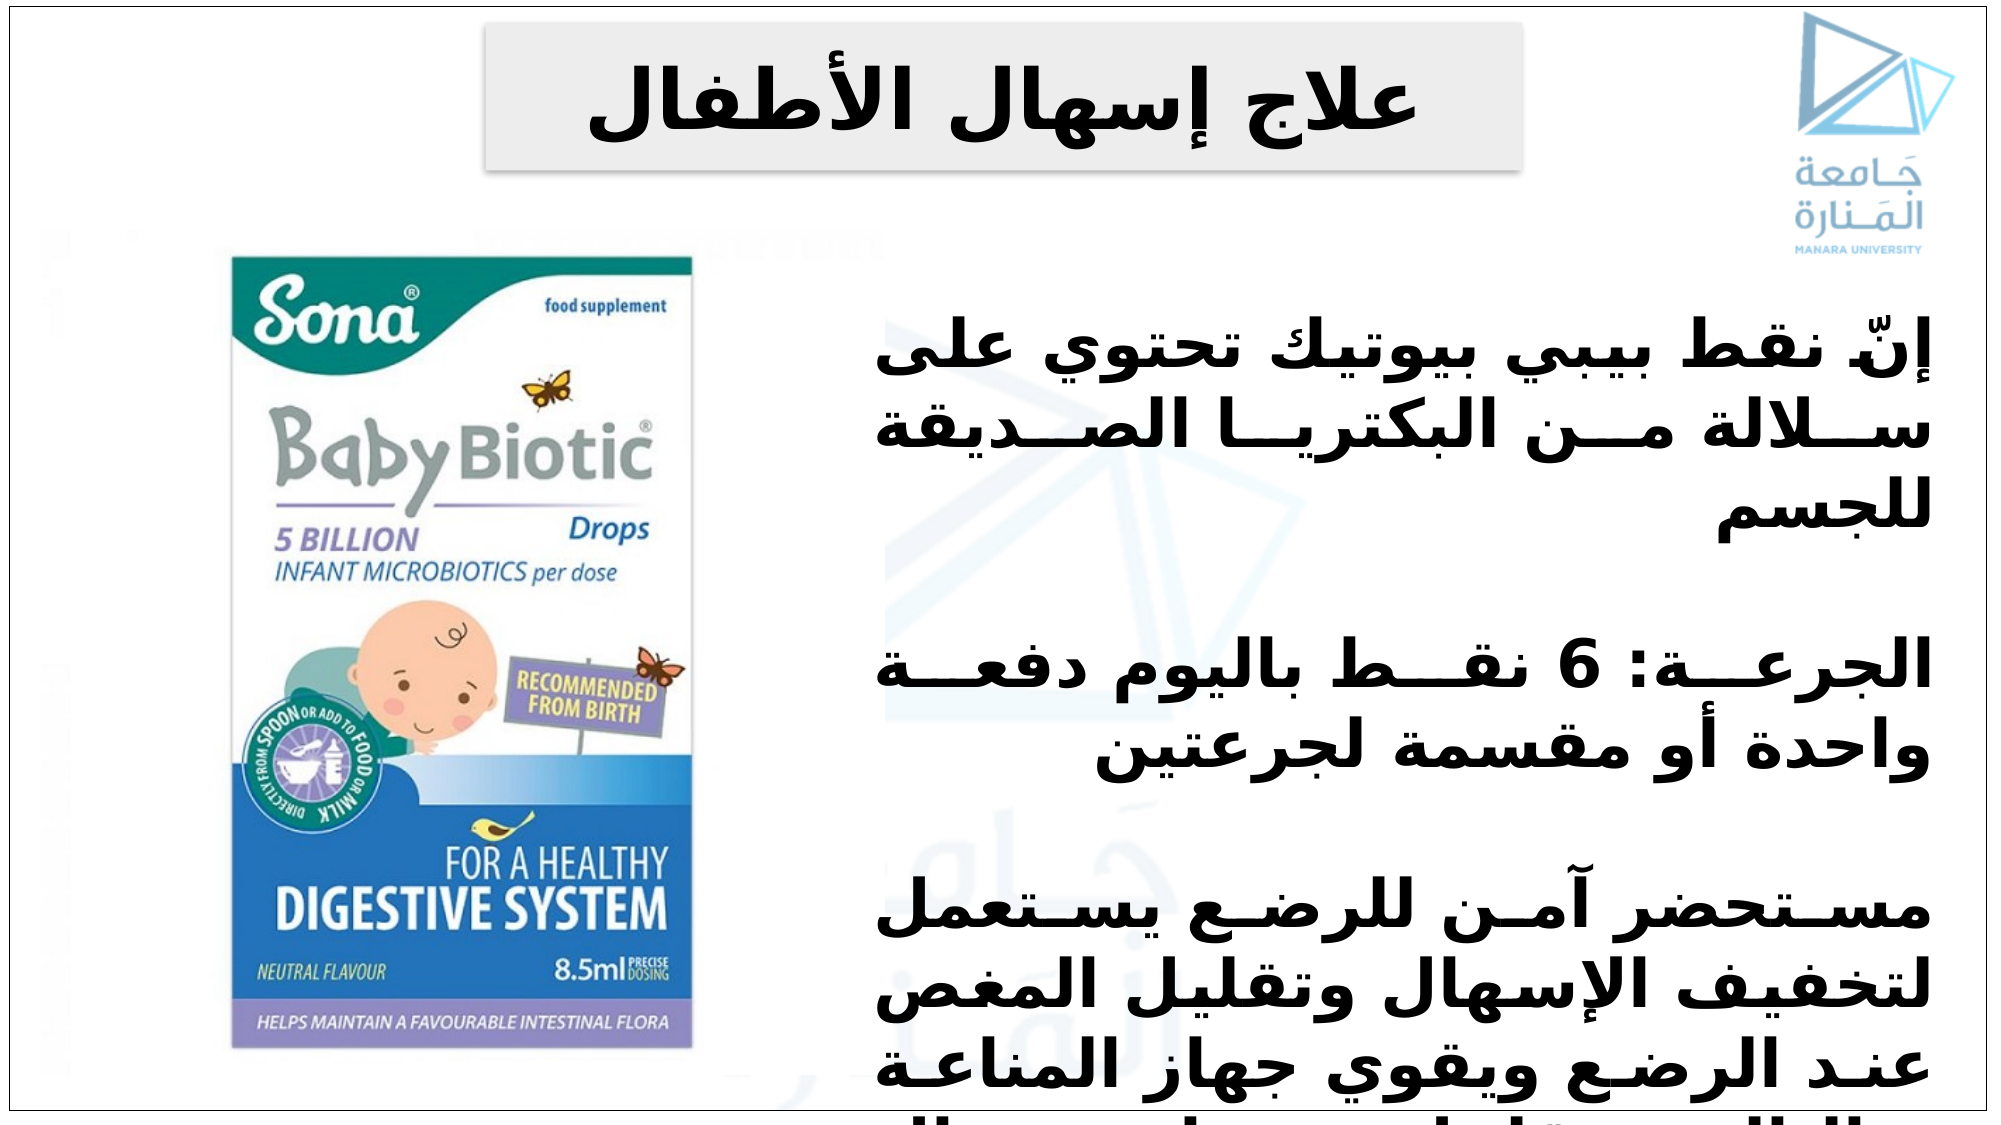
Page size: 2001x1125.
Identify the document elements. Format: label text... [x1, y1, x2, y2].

text_box إنّ نقط بيبي بيوتيك تحتوي على سلالة من البكتريا الصديقة للجسم الجرعة: 6 نقط باليوم دفعة واحدة أو مقسمة لجرعتين مستحضر آمن للرضع يستعمل لتخفيف الإسهال وتقليل المغص عند الرضع ويقوي جهاز المناعة وبالتالي يقلل من استعمال الصادات الحيوية [859, 293, 1950, 1125]
text_box علاج إسهال الأطفال [485, 22, 1523, 171]
text_box [8, 6, 1987, 1111]
picture [1736, 6, 1987, 264]
picture [41, 230, 1330, 1111]
